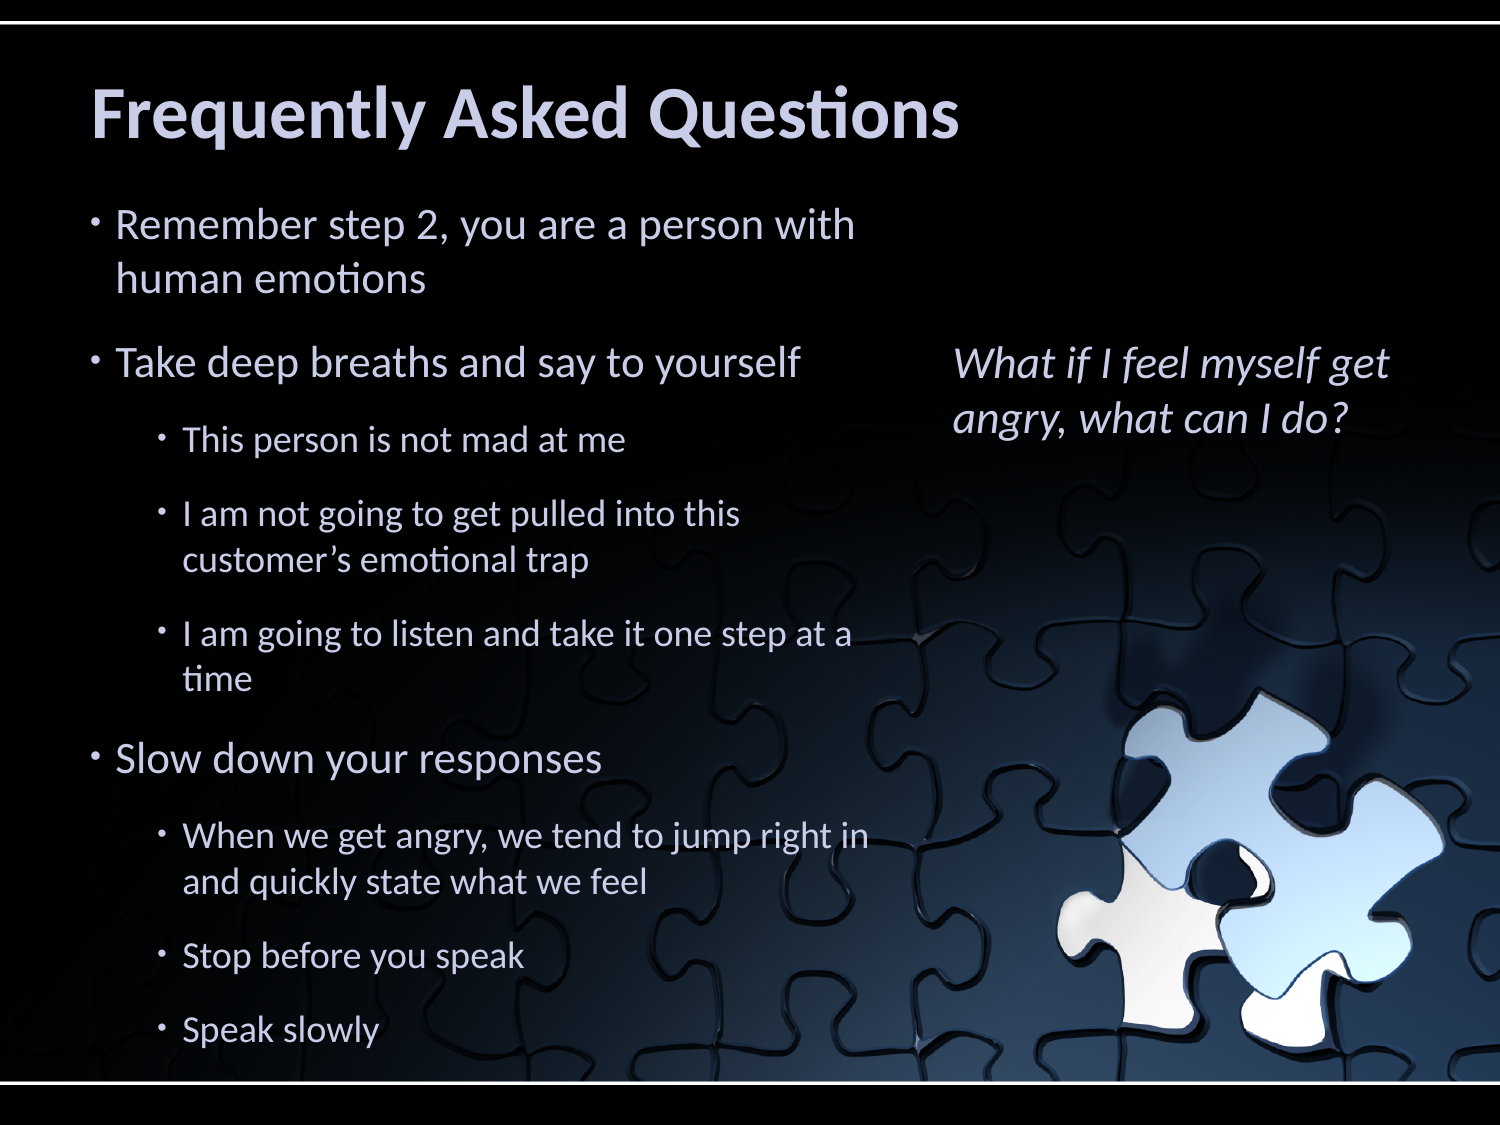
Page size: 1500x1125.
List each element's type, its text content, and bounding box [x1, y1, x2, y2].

list What if I feel myself get angry, what can I do? [937, 324, 1413, 475]
picture [0, 0, 1500, 1125]
title Frequently Asked Questions [76, 56, 1427, 162]
list Remember step 2, you are a person with human emotions Take deep breaths and say to yourself This person is not mad at me I am not going to get pulled into this customer’s emotional trap I am going to listen and take it one step at a time Slow down your responses When we get angry, we tend to jump right in and quickly state what we feel Stop before you speak Speak slowly [75, 187, 913, 1063]
